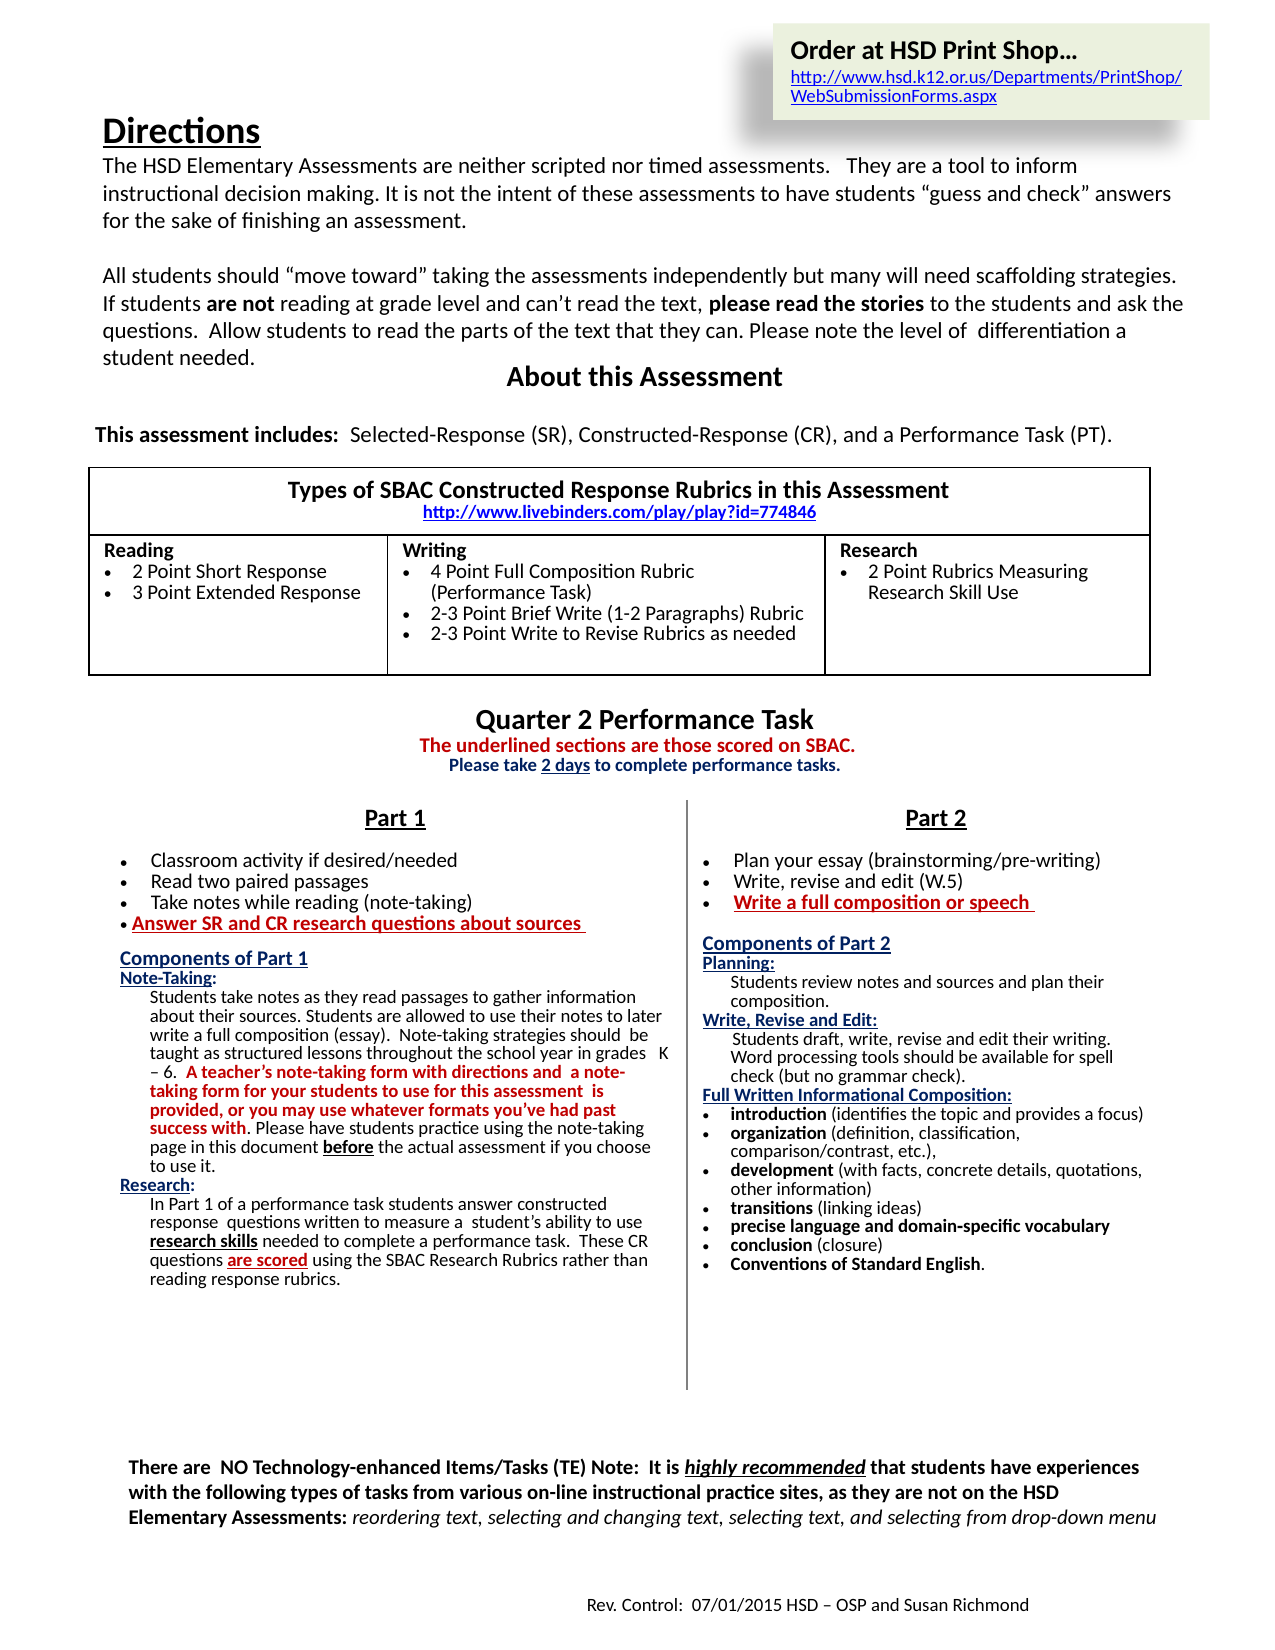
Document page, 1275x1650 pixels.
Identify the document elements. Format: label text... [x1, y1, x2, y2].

table_cell Plan your essay (brainstorming/pre-writing) Write, revise and edit (W.5) Write a full composition or speech Components of Part 2 Planning: Students review notes and sources and plan their composition. Write, Revise and Edit: Students draft, write, revise and edit their writing. Word processing tools should be available for spell check (but no grammar check). Full Written Informational Composition: introduction (identifies the topic and provides a focus) organization (definition, classification, comparison/contrast, etc.), development (with facts, concrete details, quotations, other information) transitions (linking ideas) precise language and domain‐specific vocabulary conclusion (closure) Conventions of Standard English. [688, 845, 1186, 1390]
table_header Types of SBAC Constructed Response Rubrics in this Assessment http://www.livebinders.com/play/play?id=774846 [90, 468, 1149, 534]
table_header Quarter 2 Performance Task The underlined sections are those scored on SBAC. Please take 2 days to complete performance tasks. [104, 700, 1186, 800]
text_box Directions The HSD Elementary Assessments are neither scripted nor timed assessments. They are a tool to inform instructional decision making. It is not the intent of these assessments to have students “guess and check” answers for the sake of finishing an assessment. All students should “move toward” taking the assessments independently but many will need scaffolding strategies. If students are not reading at grade level and can’t read the text, please read the stories to the students and ask the questions. Allow students to read the parts of the text that they can. Please note the level of differentiation a student needed. [85, 97, 1205, 349]
text_box There are NO Technology-enhanced Items/Tasks (TE) Note: It is highly recommended that students have experiences with the following types of tasks from various on-line instructional practice sites, as they are not on the HSD Elementary Assessments: reordering text, selecting and changing text, selecting text, and selecting from drop-down menu [113, 1446, 1177, 1537]
table_cell Reading 2 Point Short Response 3 Point Extended Response [90, 536, 387, 674]
table_cell Part 2 [688, 800, 1186, 845]
table_cell Research 2 Point Rubrics Measuring Research Skill Use [826, 536, 1149, 674]
text_box About this Assessment This assessment includes: Selected-Response (SR), Constructed-Response (CR), and a Performance Task (PT). [80, 349, 1210, 455]
table_cell [731, 97, 1187, 155]
text_box Order at HSD Print Shop… http://www.hsd.k12.or.us/Departments/PrintShop/WebSubmissionForms.aspx [771, 21, 1212, 122]
slide_number 44 [741, 97, 1177, 146]
table_cell Writing 4 Point Full Composition Rubric (Performance Task) 2-3 Point Brief Write (1-2 Paragraphs) Rubric 2-3 Point Write to Revise Rubrics as needed [388, 536, 824, 674]
table_cell Classroom activity if desired/needed Read two paired passages Take notes while reading (note-taking) Answer SR and CR research questions about sources Components of Part 1 Note-Taking: Students take notes as they read passages to gather information about their sources. Students are allowed to use their notes to later write a full composition (essay). Note-taking strategies should be taught as structured lessons throughout the school year in grades K – 6. A teacher’s note-taking form with directions and a note-taking form for your students to use for this assessment is provided, or you may use whatever formats you’ve had past success with. Please have students practice using the note-taking page in this document before the actual assessment if you choose to use it. Research: In Part 1 of a performance task students answer constructed response questions written to measure a student’s ability to use research skills needed to complete a performance task. These CR questions are scored using the SBAC Research Rubrics rather than reading response rubrics. [104, 845, 686, 1390]
table_cell Part 1 [104, 800, 686, 845]
